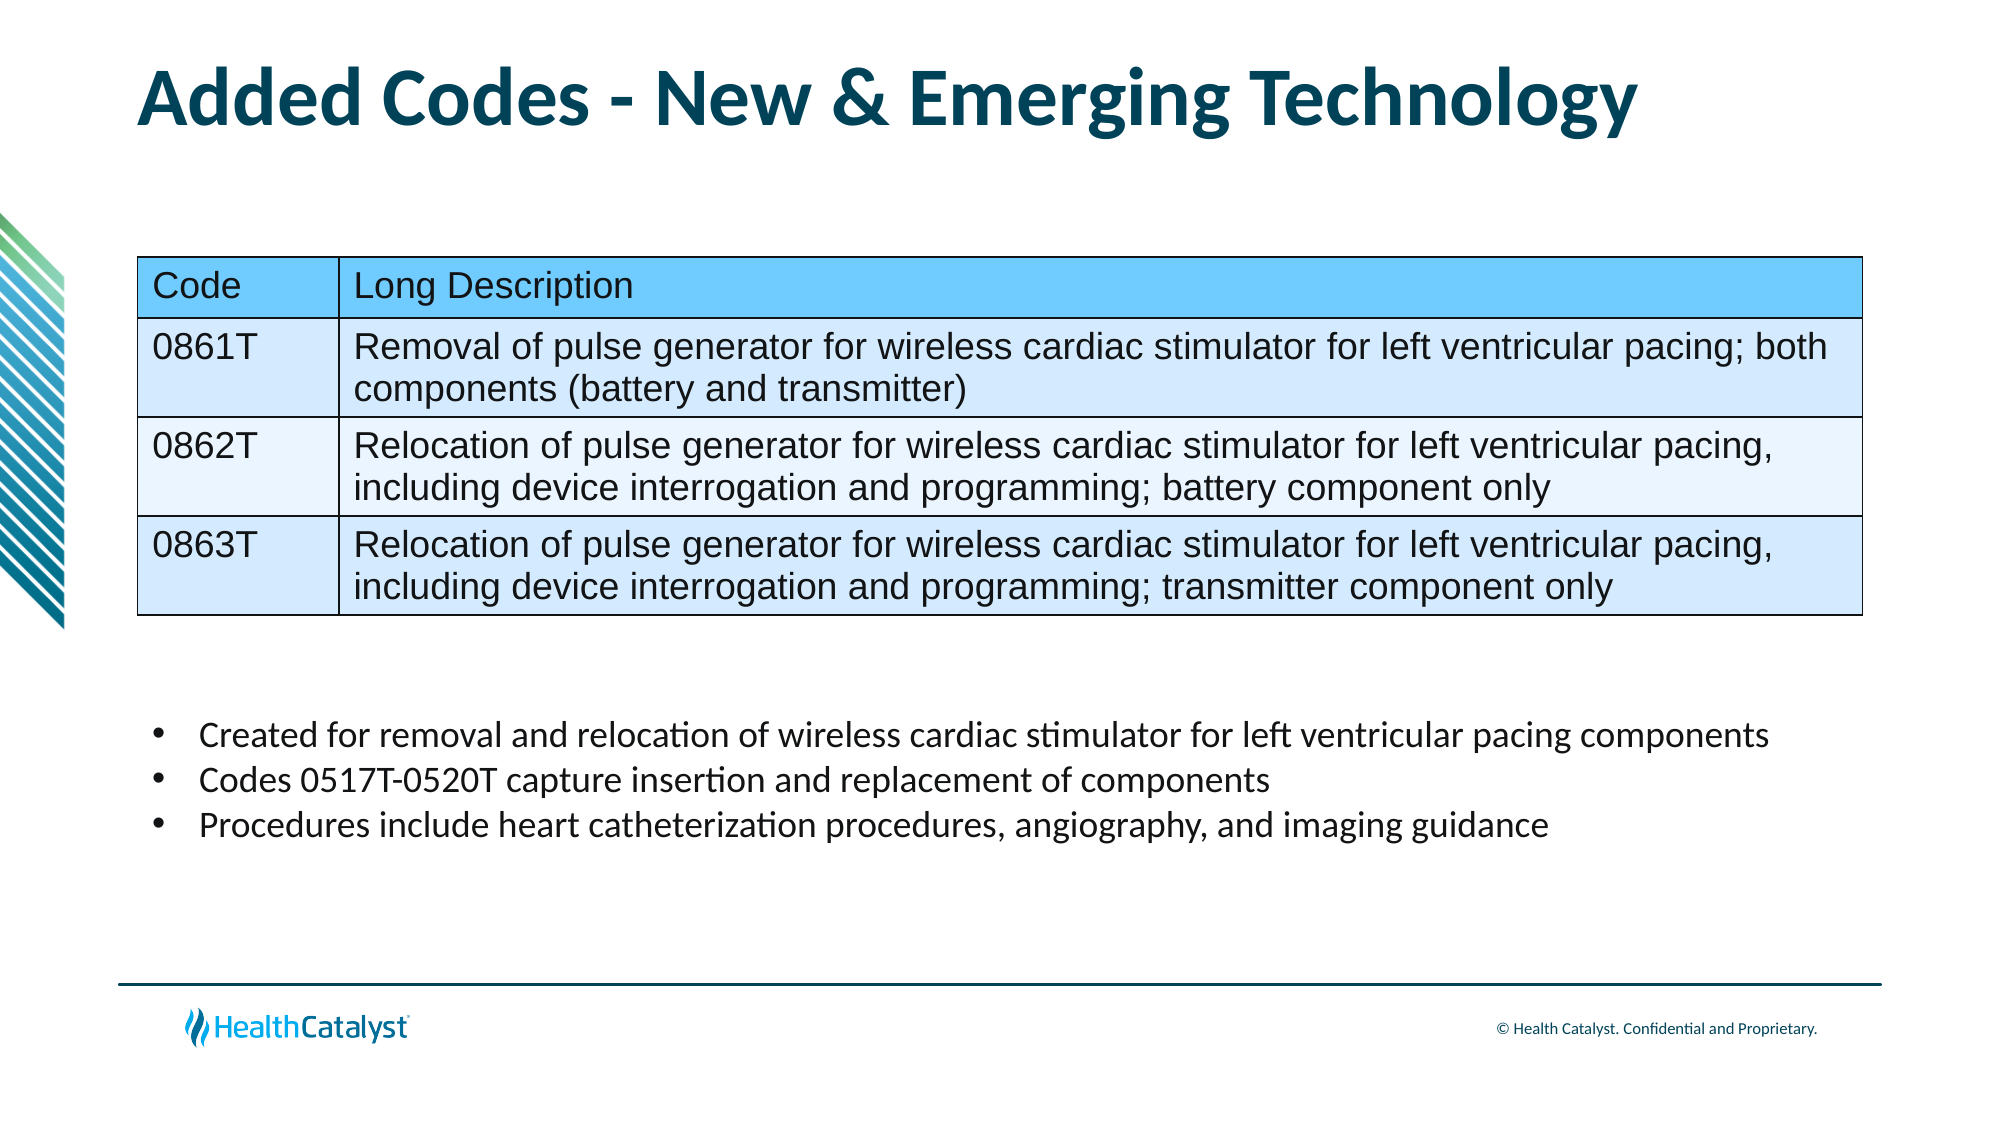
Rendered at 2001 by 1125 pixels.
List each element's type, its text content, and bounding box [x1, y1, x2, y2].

table_cell Relocation of pulse generator for wireless cardiac stimulator for left ventricular pacing, including device interrogation and programming; battery component only [340, 418, 1862, 515]
table_header Code [138, 258, 338, 317]
table_cell Relocation of pulse generator for wireless cardiac stimulator for left ventricular pacing, including device interrogation and programming; transmitter component only [340, 517, 1862, 614]
title Added Codes - New & Emerging Technology [137, 59, 1863, 138]
picture [0, 0, 2001, 1125]
table_cell 0862T [138, 418, 338, 515]
table_cell 0861T [138, 319, 338, 416]
text_box Created for removal and relocation of wireless cardiac stimulator for left ventricular pacing components Codes 0517T-0520T capture insertion and replacement of components Procedures include heart catheterization procedures, angiography, and imaging guidance [137, 702, 1863, 898]
table_header Long Description [340, 258, 1862, 317]
table_cell Removal of pulse generator for wireless cardiac stimulator for left ventricular pacing; both components (battery and transmitter) [340, 319, 1862, 416]
table_cell 0863T [138, 517, 338, 614]
